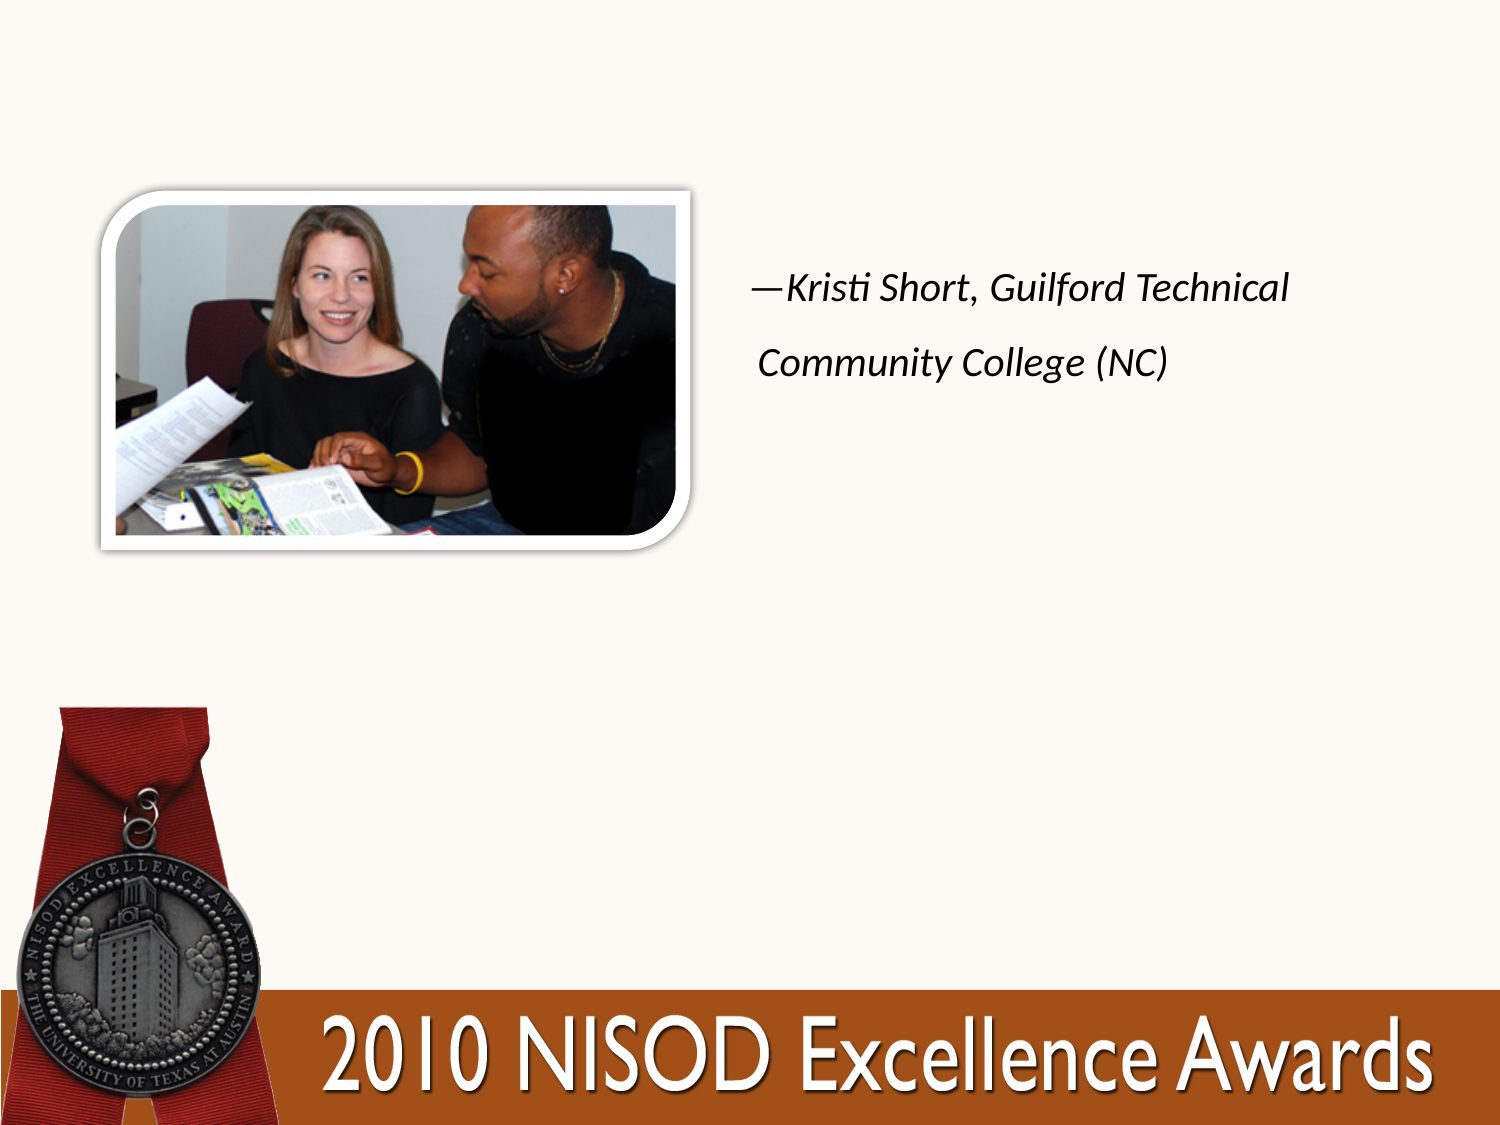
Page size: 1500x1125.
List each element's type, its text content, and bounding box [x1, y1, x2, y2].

list —Kristi Short, Guilford Technical Community College (NC) [733, 226, 1500, 915]
picture [0, 0, 1500, 1125]
